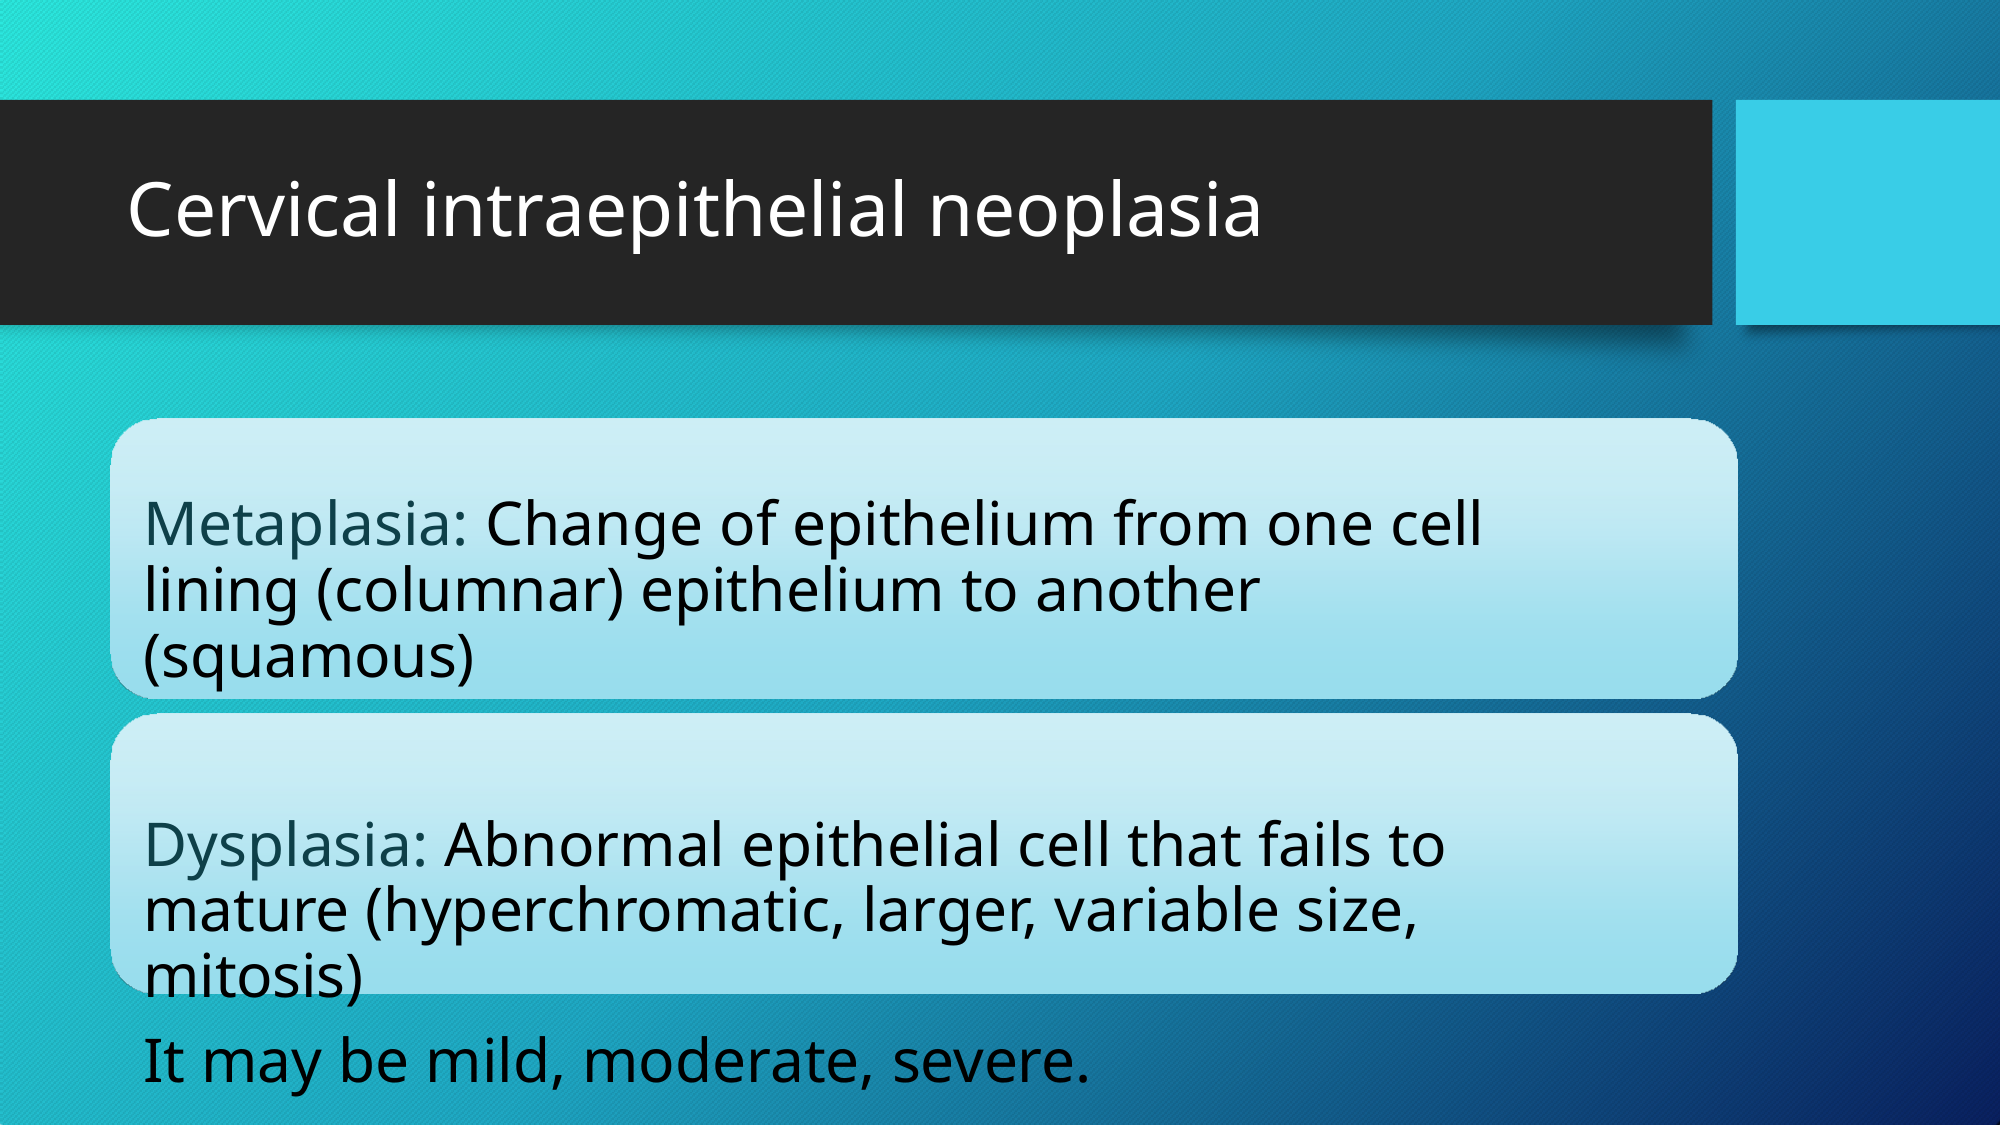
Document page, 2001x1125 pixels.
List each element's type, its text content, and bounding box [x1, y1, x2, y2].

title Cervical intraepithelial neoplasia [0, 99, 2000, 349]
text_box Metaplasia: Change of epithelium from one cell lining (columnar) epithelium to another (squamous) Dysplasia: Abnormal epithelial cell that fails to mature (hyperchromatic, larger, variable size, mitosis) It may be mild, moderate, severe. [141, 1005, 1636, 1095]
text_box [110, 416, 1738, 994]
picture [0, 0, 2000, 99]
picture [0, 349, 2000, 1125]
